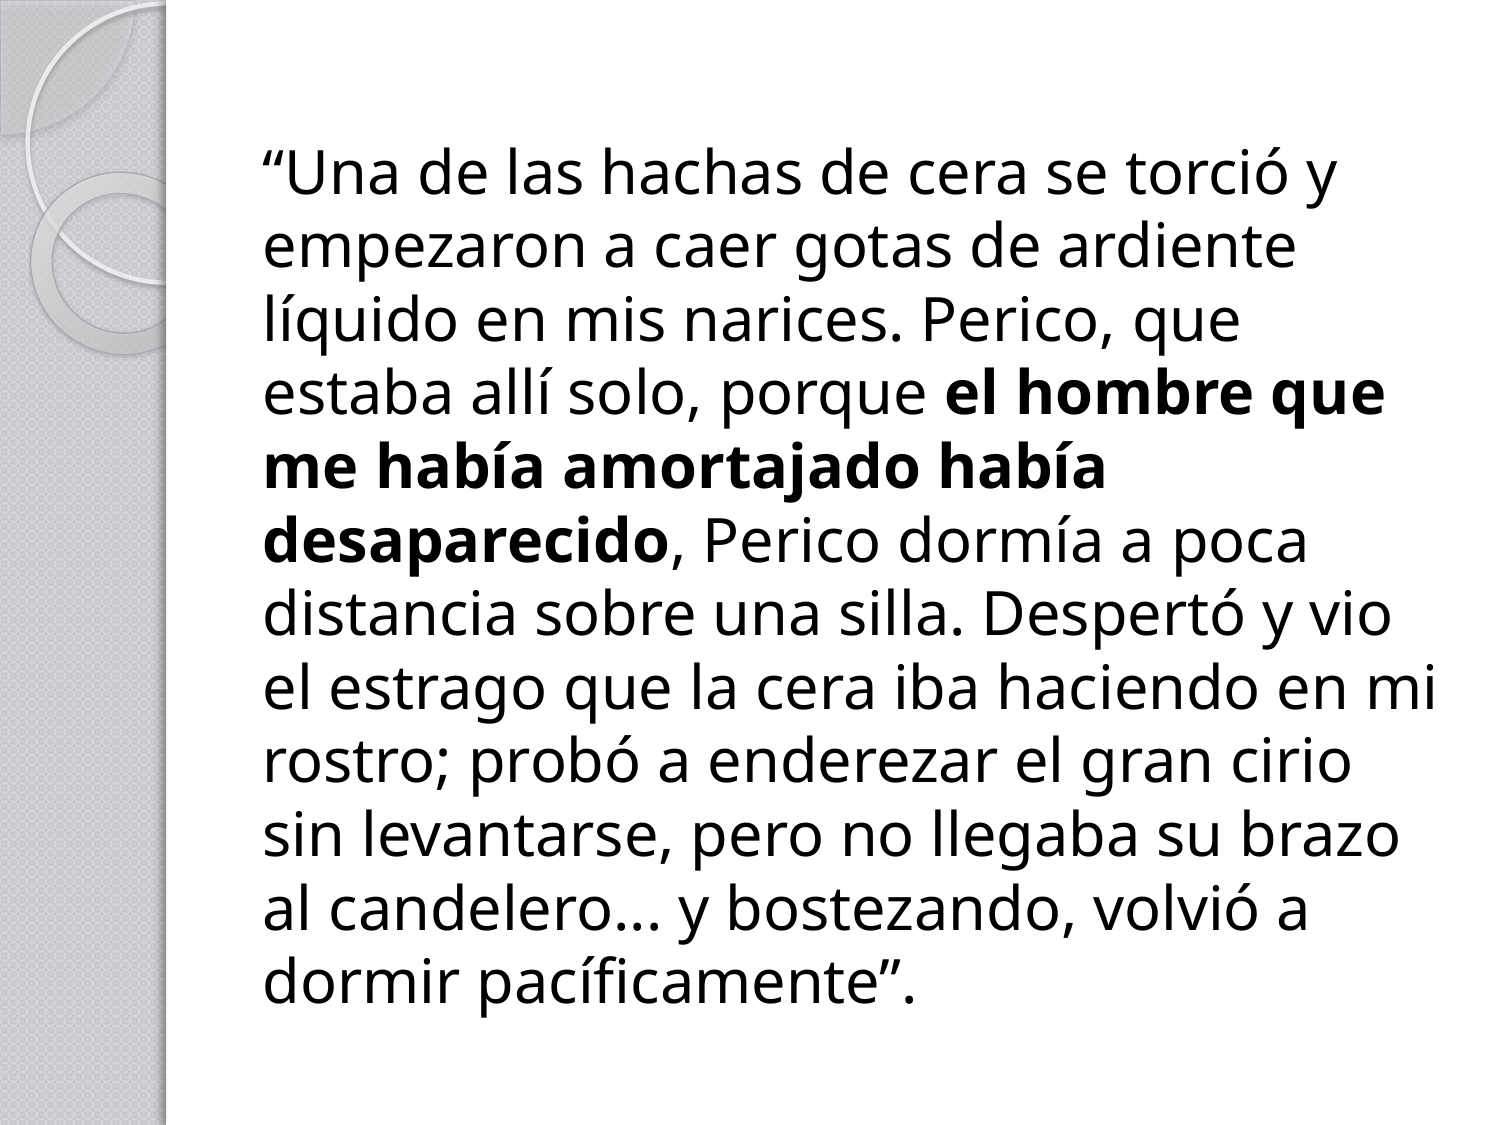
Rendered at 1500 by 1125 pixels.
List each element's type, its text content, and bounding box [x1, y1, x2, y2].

list “Una de las hachas de cera se torció y empezaron a caer gotas de ardiente líquido en mis narices. Perico, que estaba allí solo, porque el hombre que me había amortajado había desaparecido, Perico dormía a poca distancia sobre una silla. Despertó y vio el estrago que la cera iba haciendo en mi rostro; probó a enderezar el gran cirio sin levantarse, pero no llegaba su brazo al candelero... y bostezando, volvió a dormir pacíficamente”. [235, 125, 1466, 1025]
